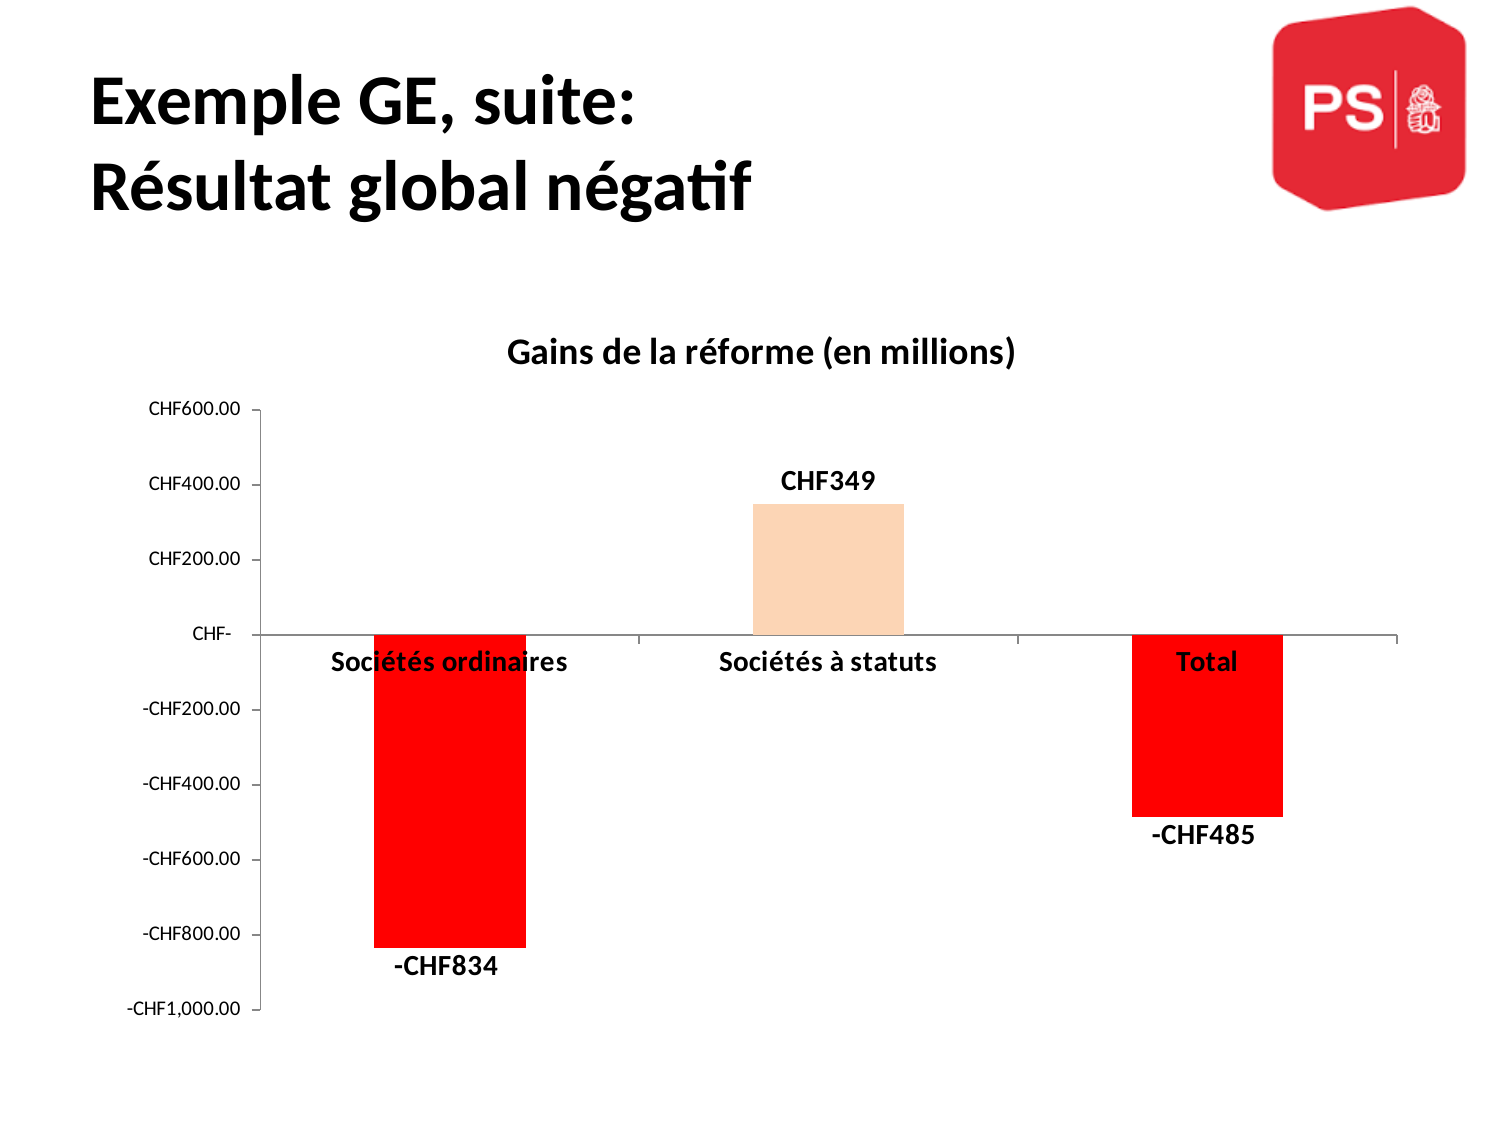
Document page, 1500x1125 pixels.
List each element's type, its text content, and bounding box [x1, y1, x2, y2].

title Exemple GE, suite: Résultat global négatif [75, 45, 1425, 233]
chart [100, 302, 1424, 1036]
picture [1269, 3, 1470, 216]
